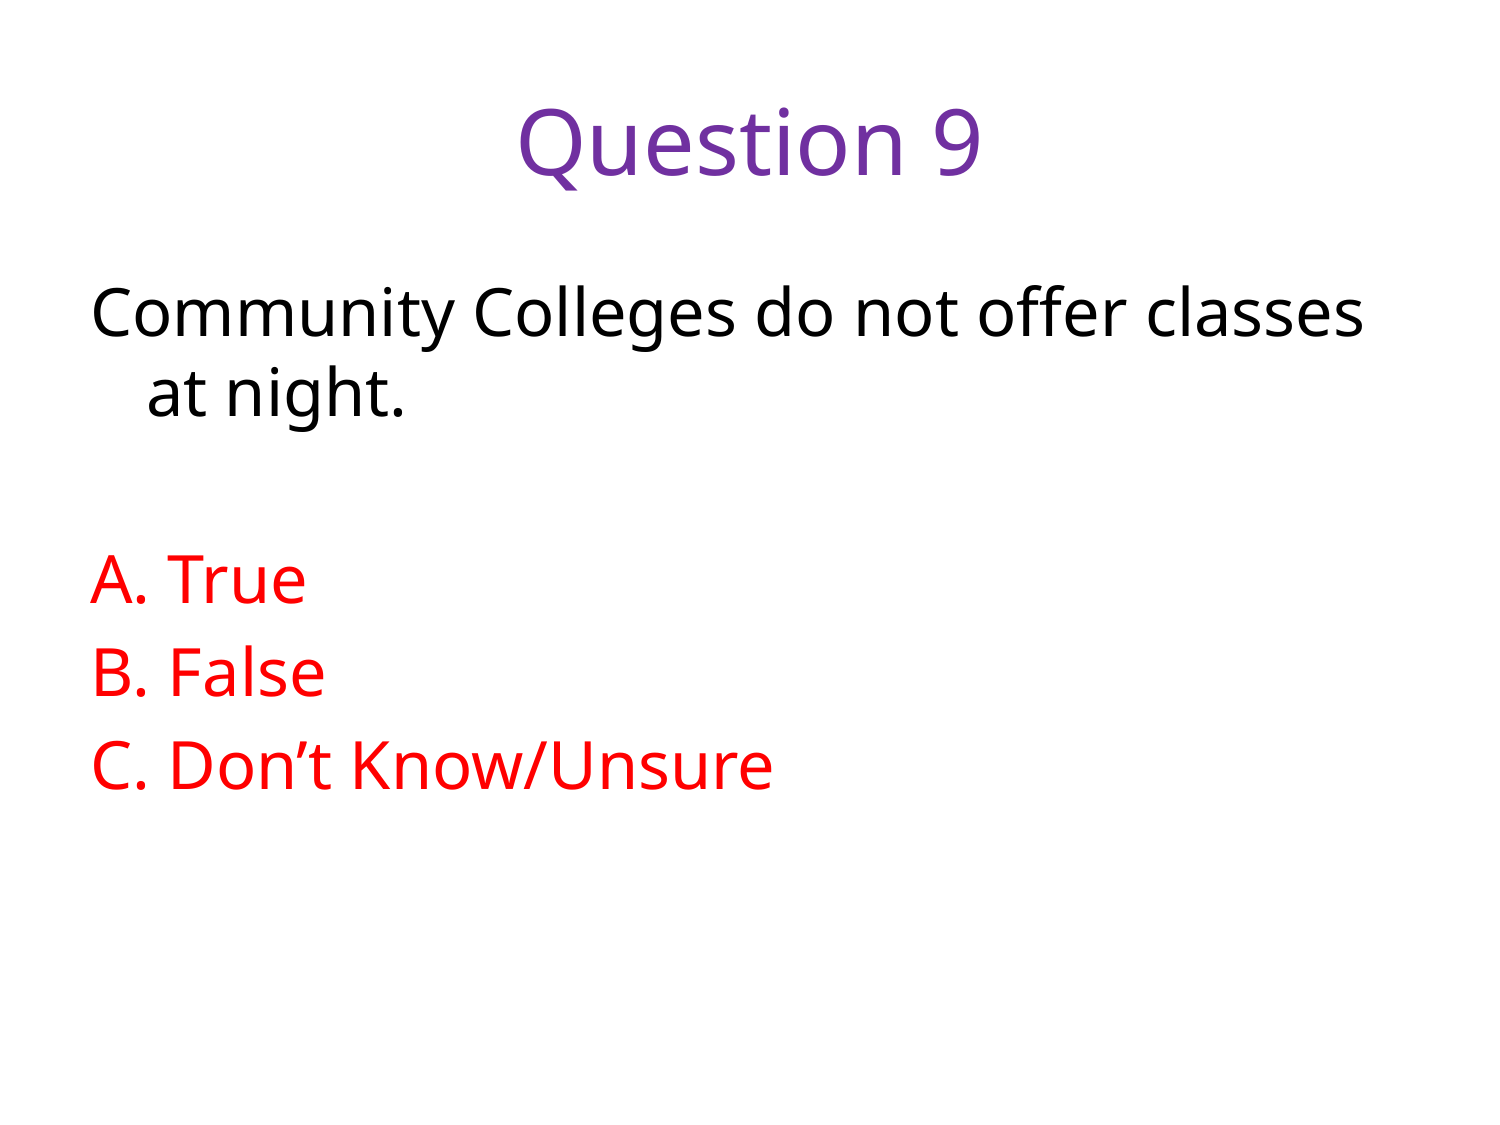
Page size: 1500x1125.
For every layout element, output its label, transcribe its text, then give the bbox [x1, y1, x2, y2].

title Question 9 [74, 44, 1426, 233]
list Community Colleges do not offer classes at night. A. True B. False C. Don’t Know/Unsure [74, 262, 1426, 1006]
